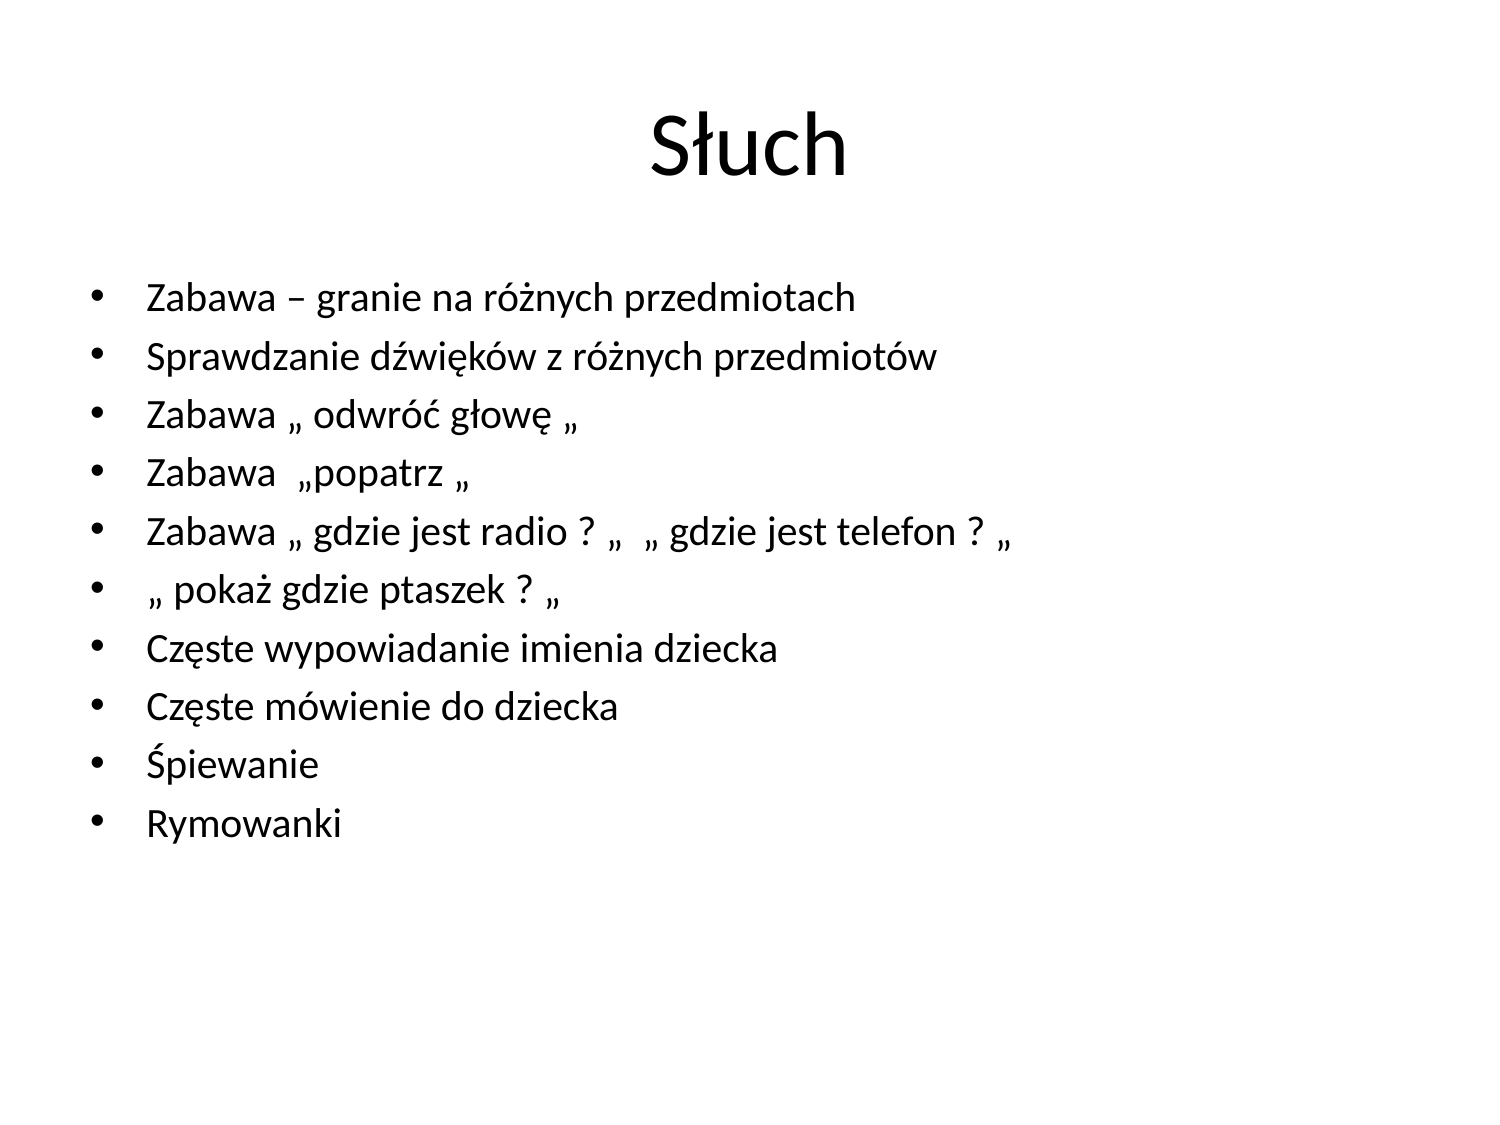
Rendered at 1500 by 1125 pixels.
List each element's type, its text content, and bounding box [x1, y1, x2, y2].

title Słuch [75, 45, 1425, 233]
list Zabawa – granie na różnych przedmiotach Sprawdzanie dźwięków z różnych przedmiotów Zabawa „ odwróć głowę „ Zabawa „popatrz „ Zabawa „ gdzie jest radio ? „ „ gdzie jest telefon ? „ „ pokaż gdzie ptaszek ? „ Częste wypowiadanie imienia dziecka Częste mówienie do dziecka Śpiewanie Rymowanki [75, 262, 1425, 1005]
